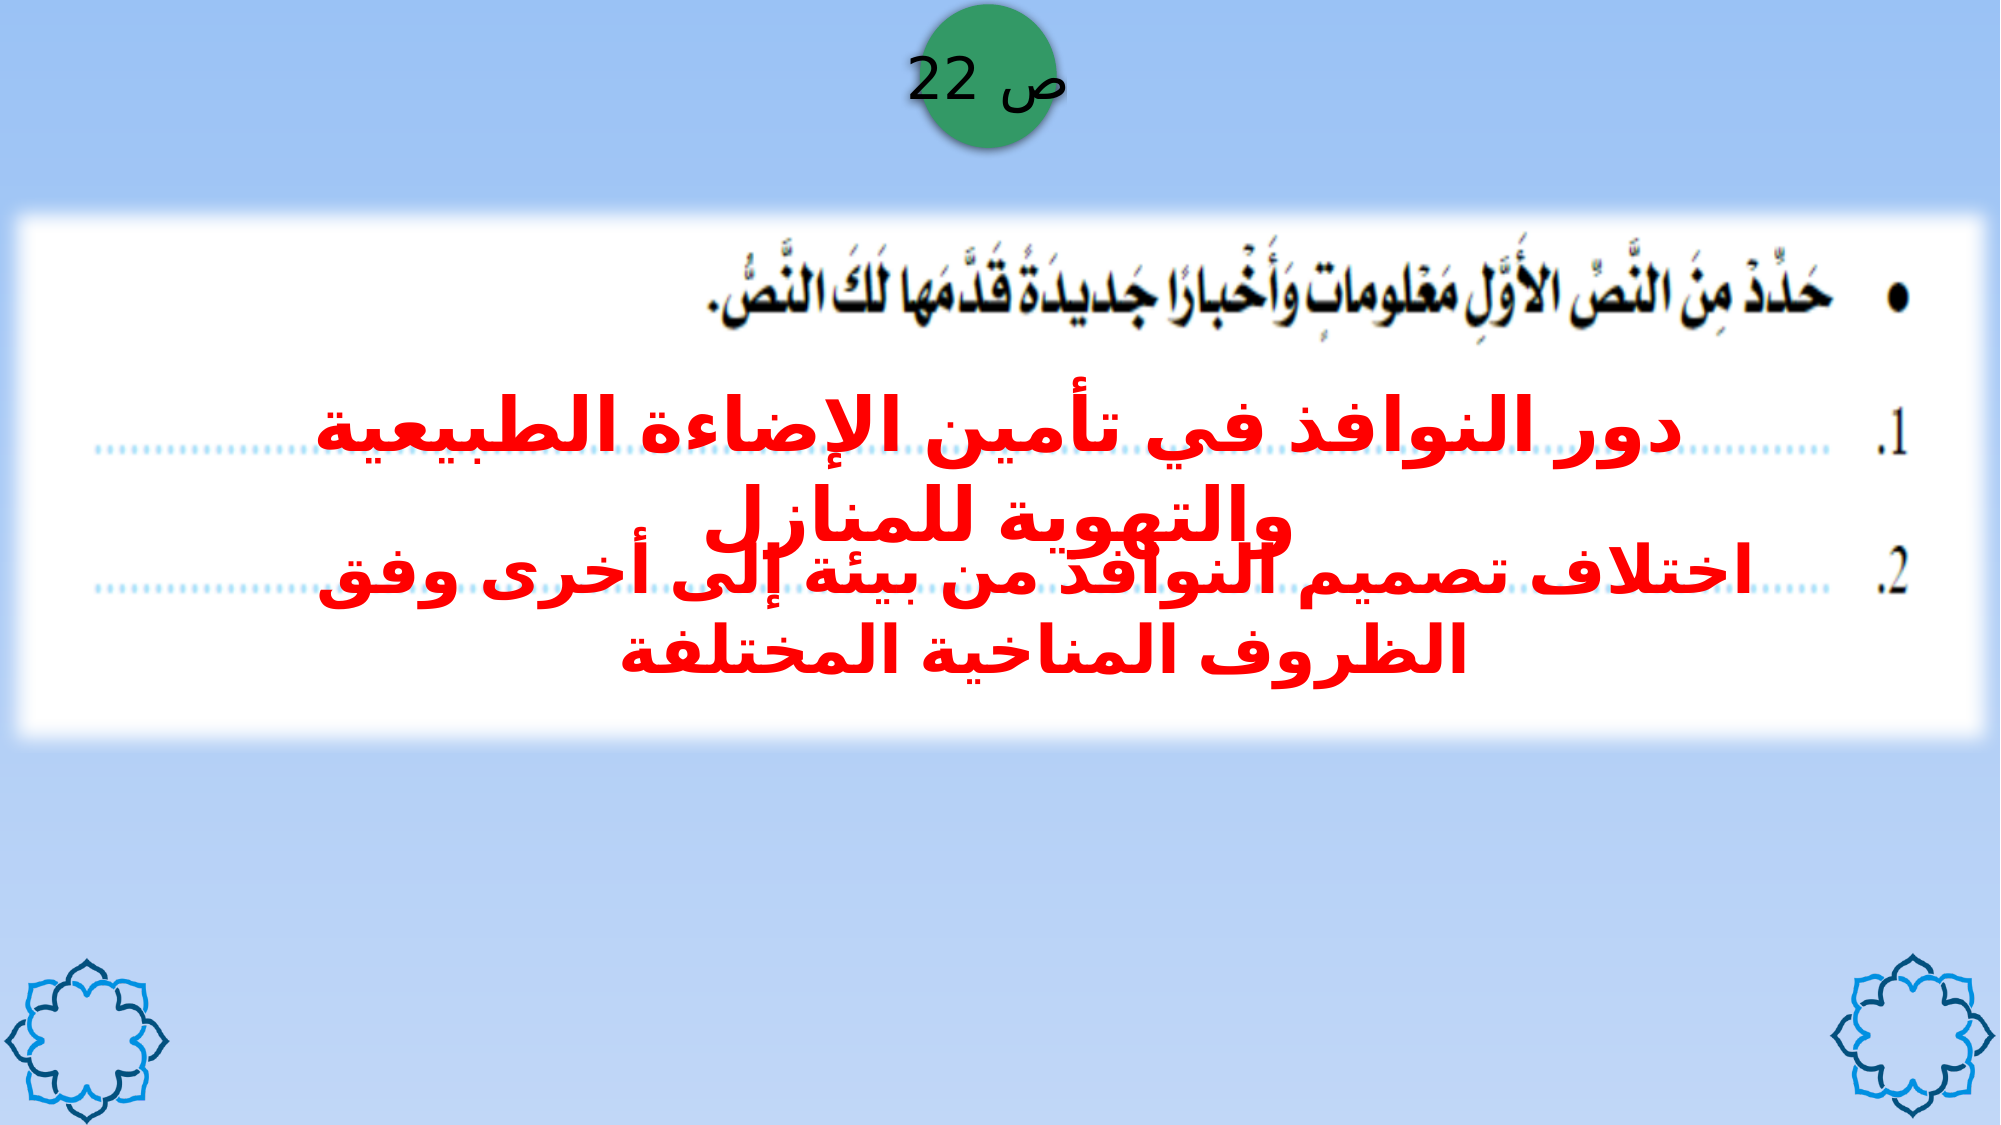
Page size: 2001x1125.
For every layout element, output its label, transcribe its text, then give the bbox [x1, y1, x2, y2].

picture [1825, 948, 2000, 1124]
picture [0, 197, 2000, 753]
text_box ص 22 [919, 4, 1057, 148]
picture [0, 953, 174, 1125]
